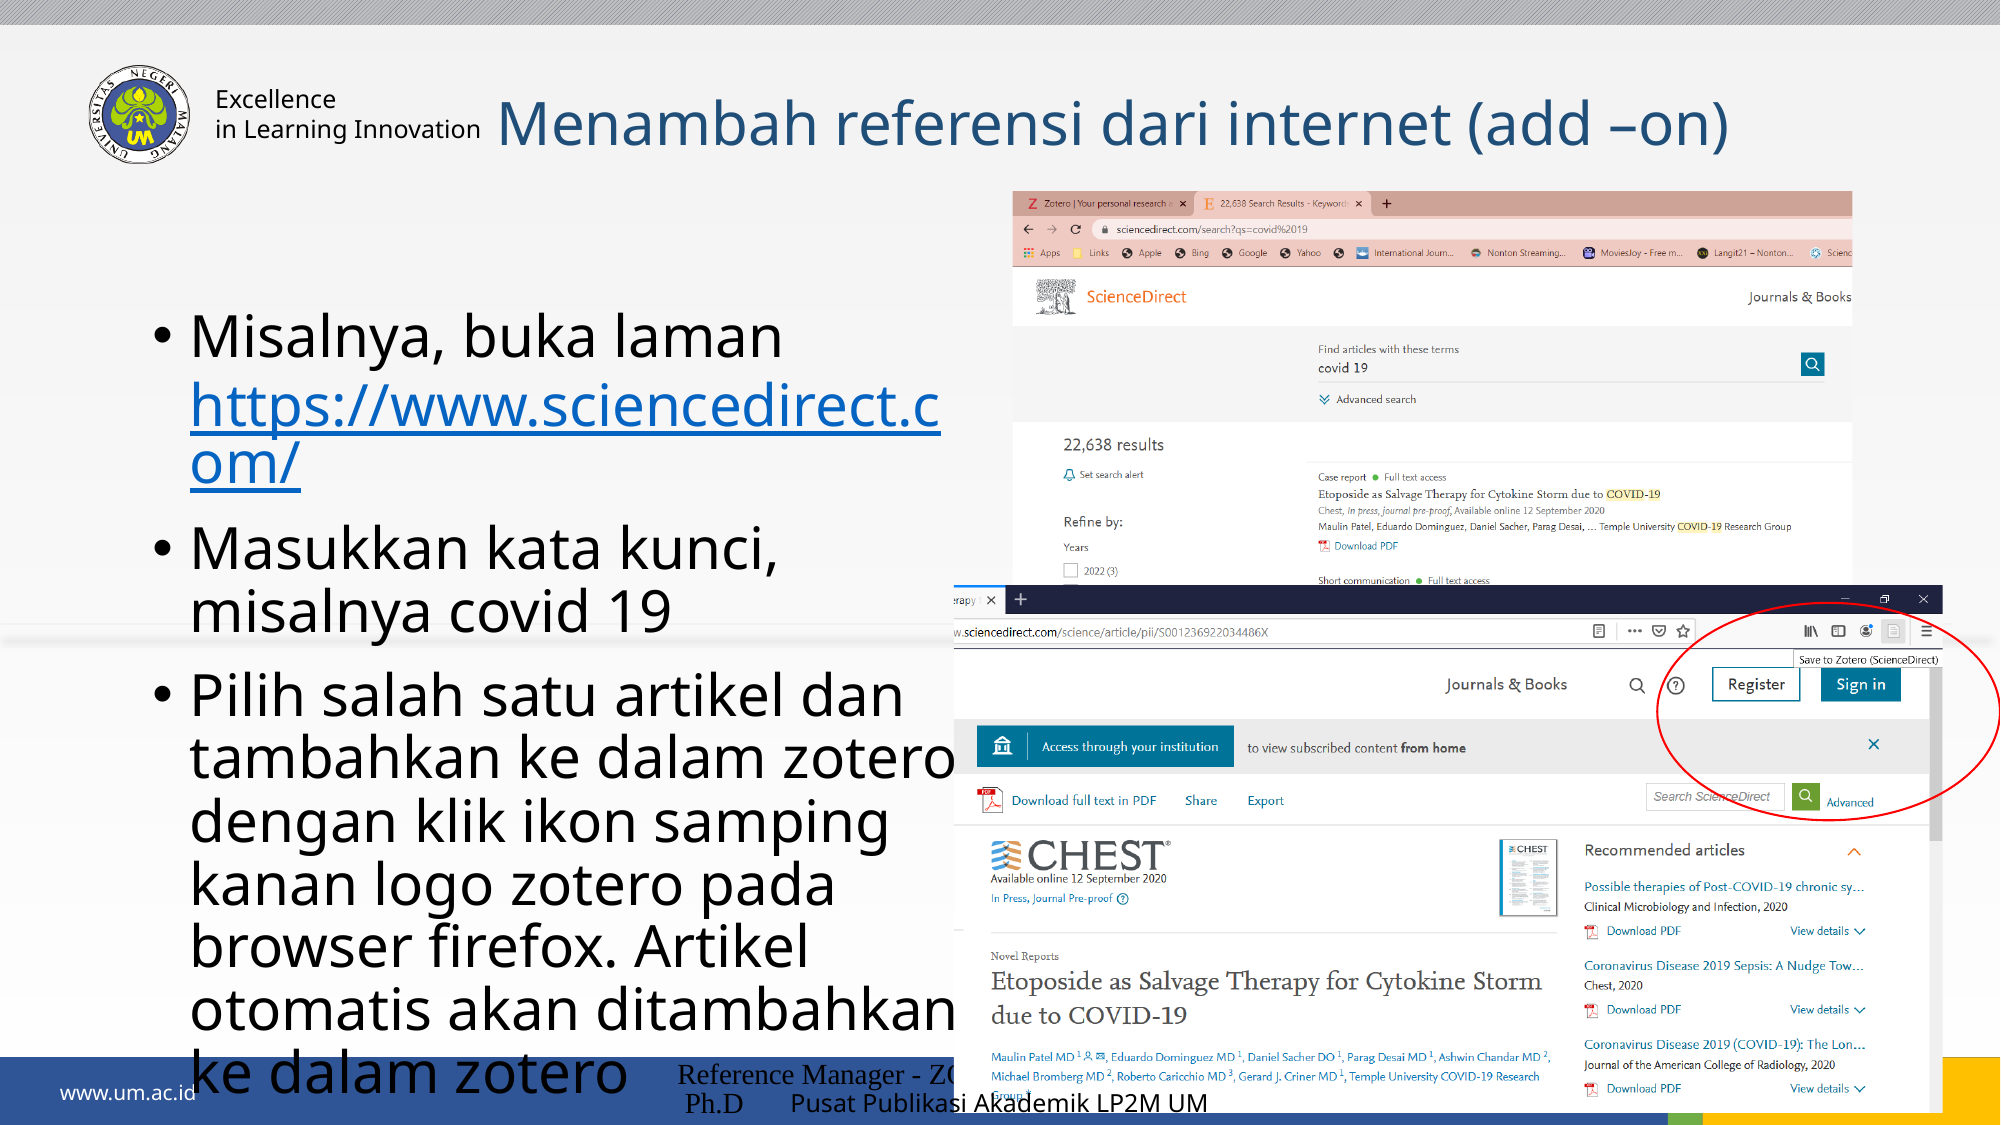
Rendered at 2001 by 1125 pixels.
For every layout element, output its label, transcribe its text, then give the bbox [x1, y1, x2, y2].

title Menambah referensi dari internet (add –on) [481, 59, 1863, 192]
text_box [1943, 629, 2000, 794]
footer Reference Manager - ZOTERO- Rr. Poppy Puspitasari, Ph.D [662, 1042, 953, 1103]
picture [953, 191, 1943, 1113]
list Misalnya, buka laman https://www.sciencedirect.com/ Masukkan kata kunci, misalnya covid 19 Pilih salah satu artikel dan tambahkan ke dalam zotero dengan klik ikon samping kanan logo zotero pada browser firefox. Artikel otomatis akan ditambahkan ke dalam zotero [137, 299, 988, 1014]
text_box Pusat Publikasi Akademik LP2M UM [712, 1079, 1288, 1125]
picture [88, 65, 200, 164]
